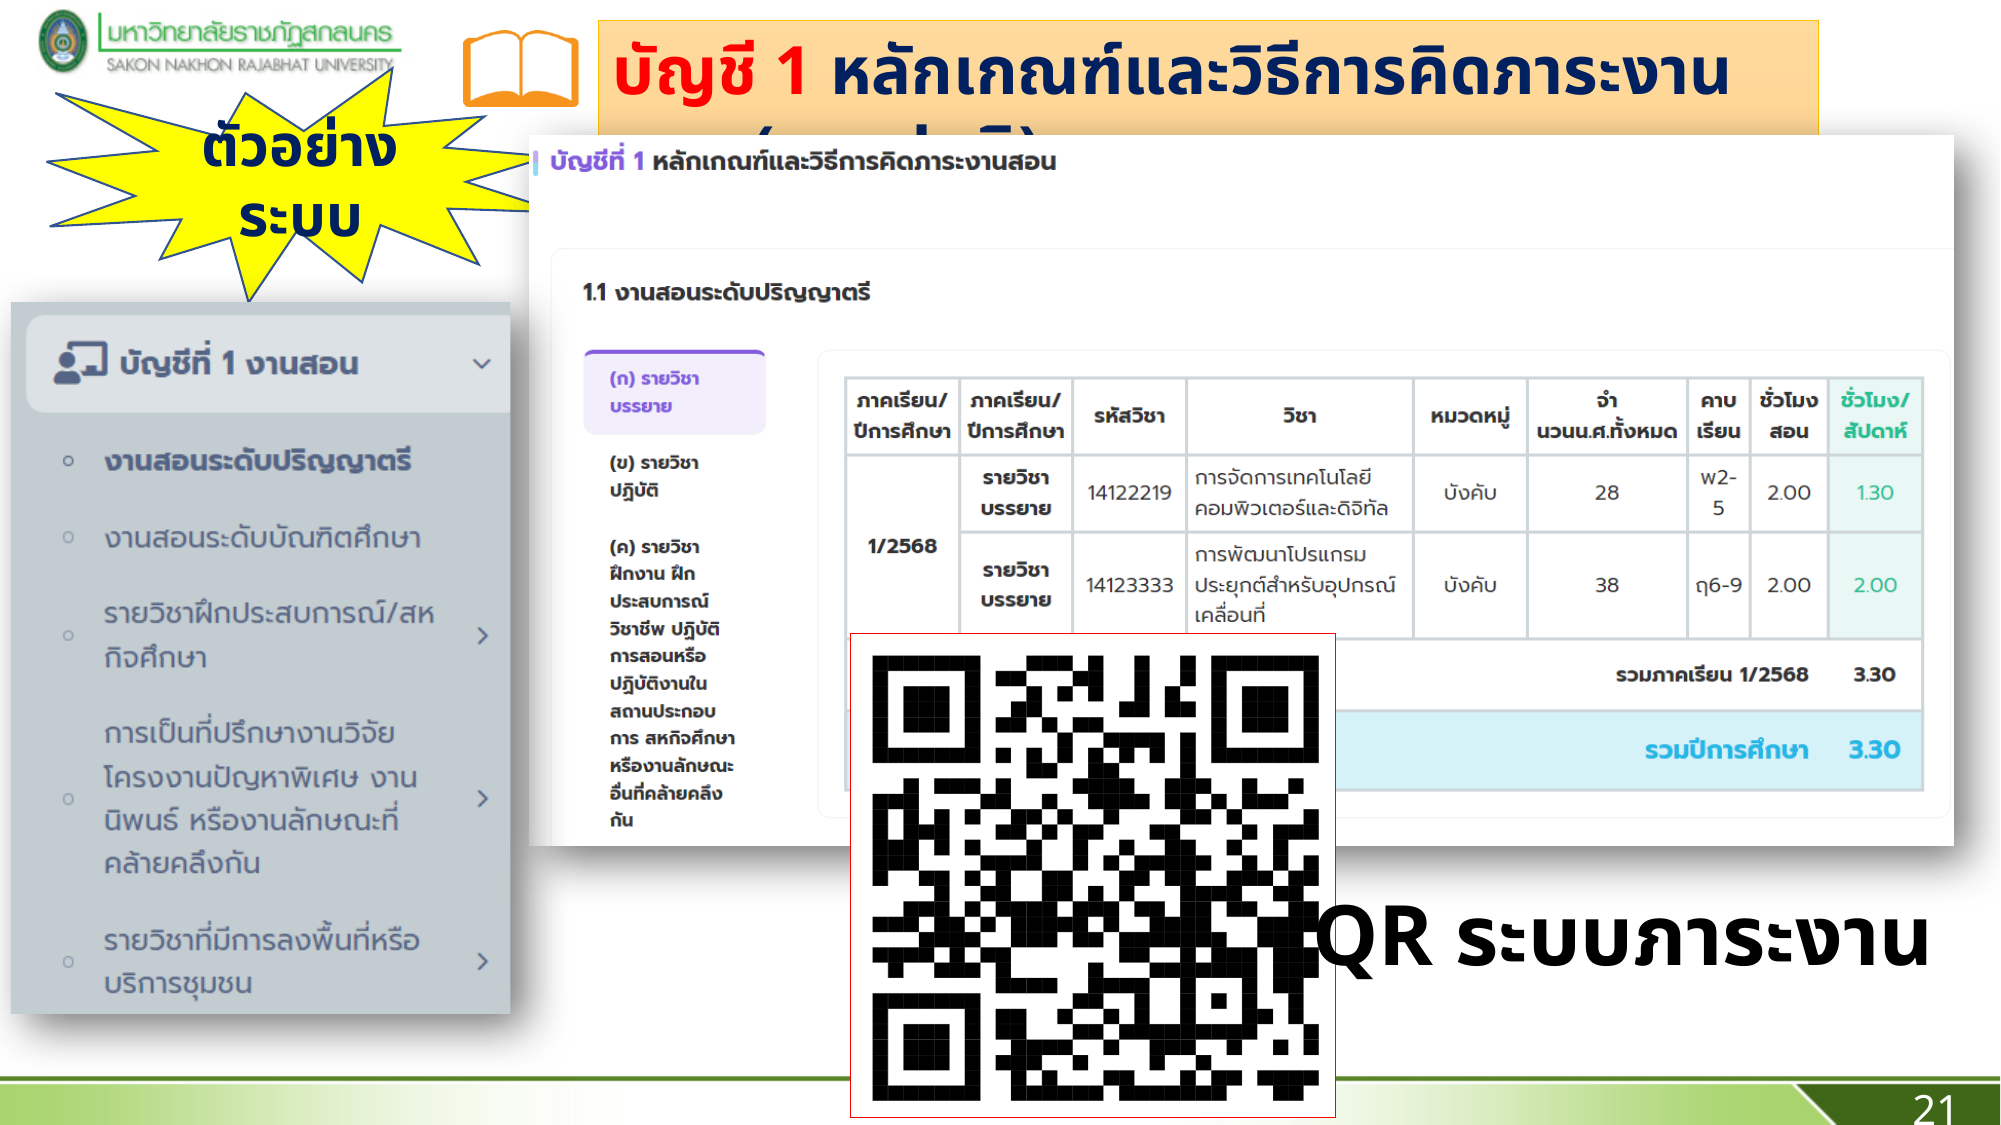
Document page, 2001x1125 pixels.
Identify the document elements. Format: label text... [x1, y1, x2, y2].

slide_number 21 [1862, 1076, 1975, 1125]
text_box [598, 126, 1819, 134]
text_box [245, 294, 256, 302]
picture [0, 0, 2001, 1125]
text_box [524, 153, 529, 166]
text_box QR ระบบภาระงาน [1336, 875, 1954, 990]
text_box ตัวอย่างระบบ [46, 65, 516, 285]
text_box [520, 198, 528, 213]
text_box บัญชี 1 หลักเกณฑ์และวิธีการคิดภาระงานสอน (ภาคปกติ) [598, 20, 1819, 117]
